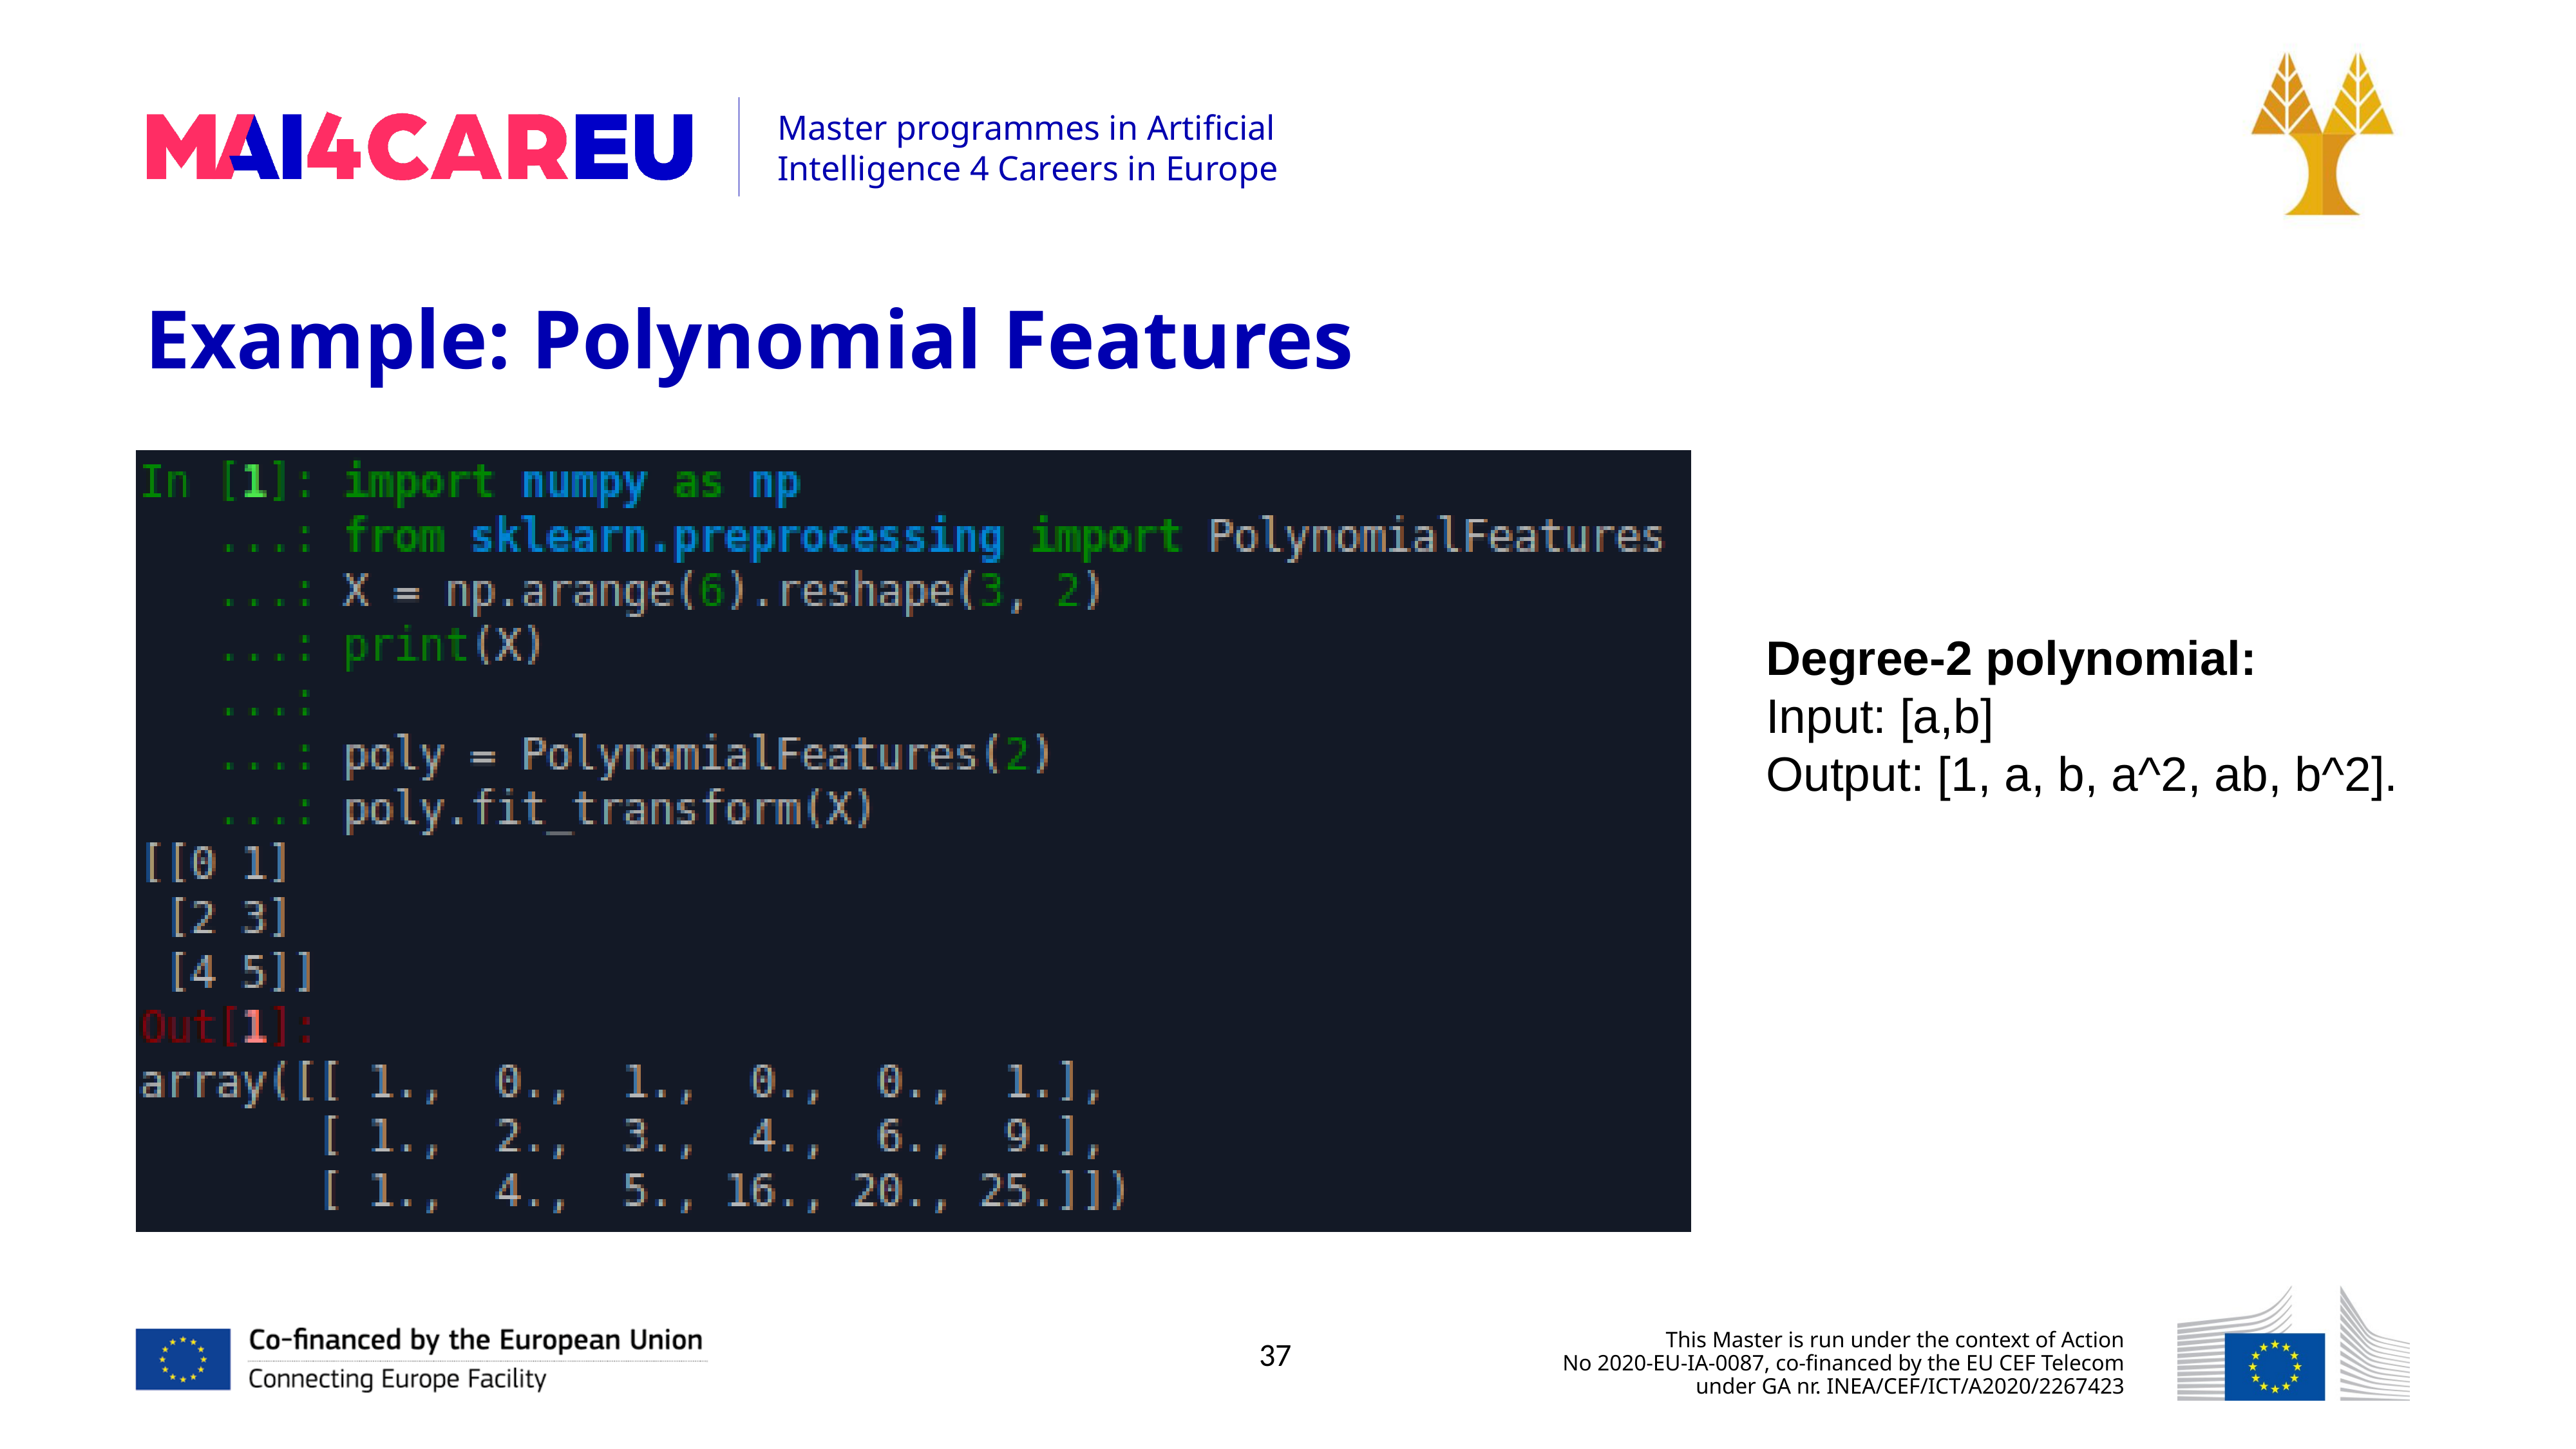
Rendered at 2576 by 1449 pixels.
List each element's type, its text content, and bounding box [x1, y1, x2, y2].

list Example: Polynomial Features [136, 286, 2417, 451]
picture [2216, 39, 2417, 238]
picture [147, 111, 692, 180]
text_box Degree-2 polynomial: Input: [a,b] Output: [1, a, b, a^2, ab, b^2]. [1760, 621, 2436, 806]
picture [124, 1319, 713, 1399]
slide_number 37 [1222, 1314, 1329, 1392]
picture [136, 450, 1691, 1232]
picture [2177, 1285, 2410, 1401]
